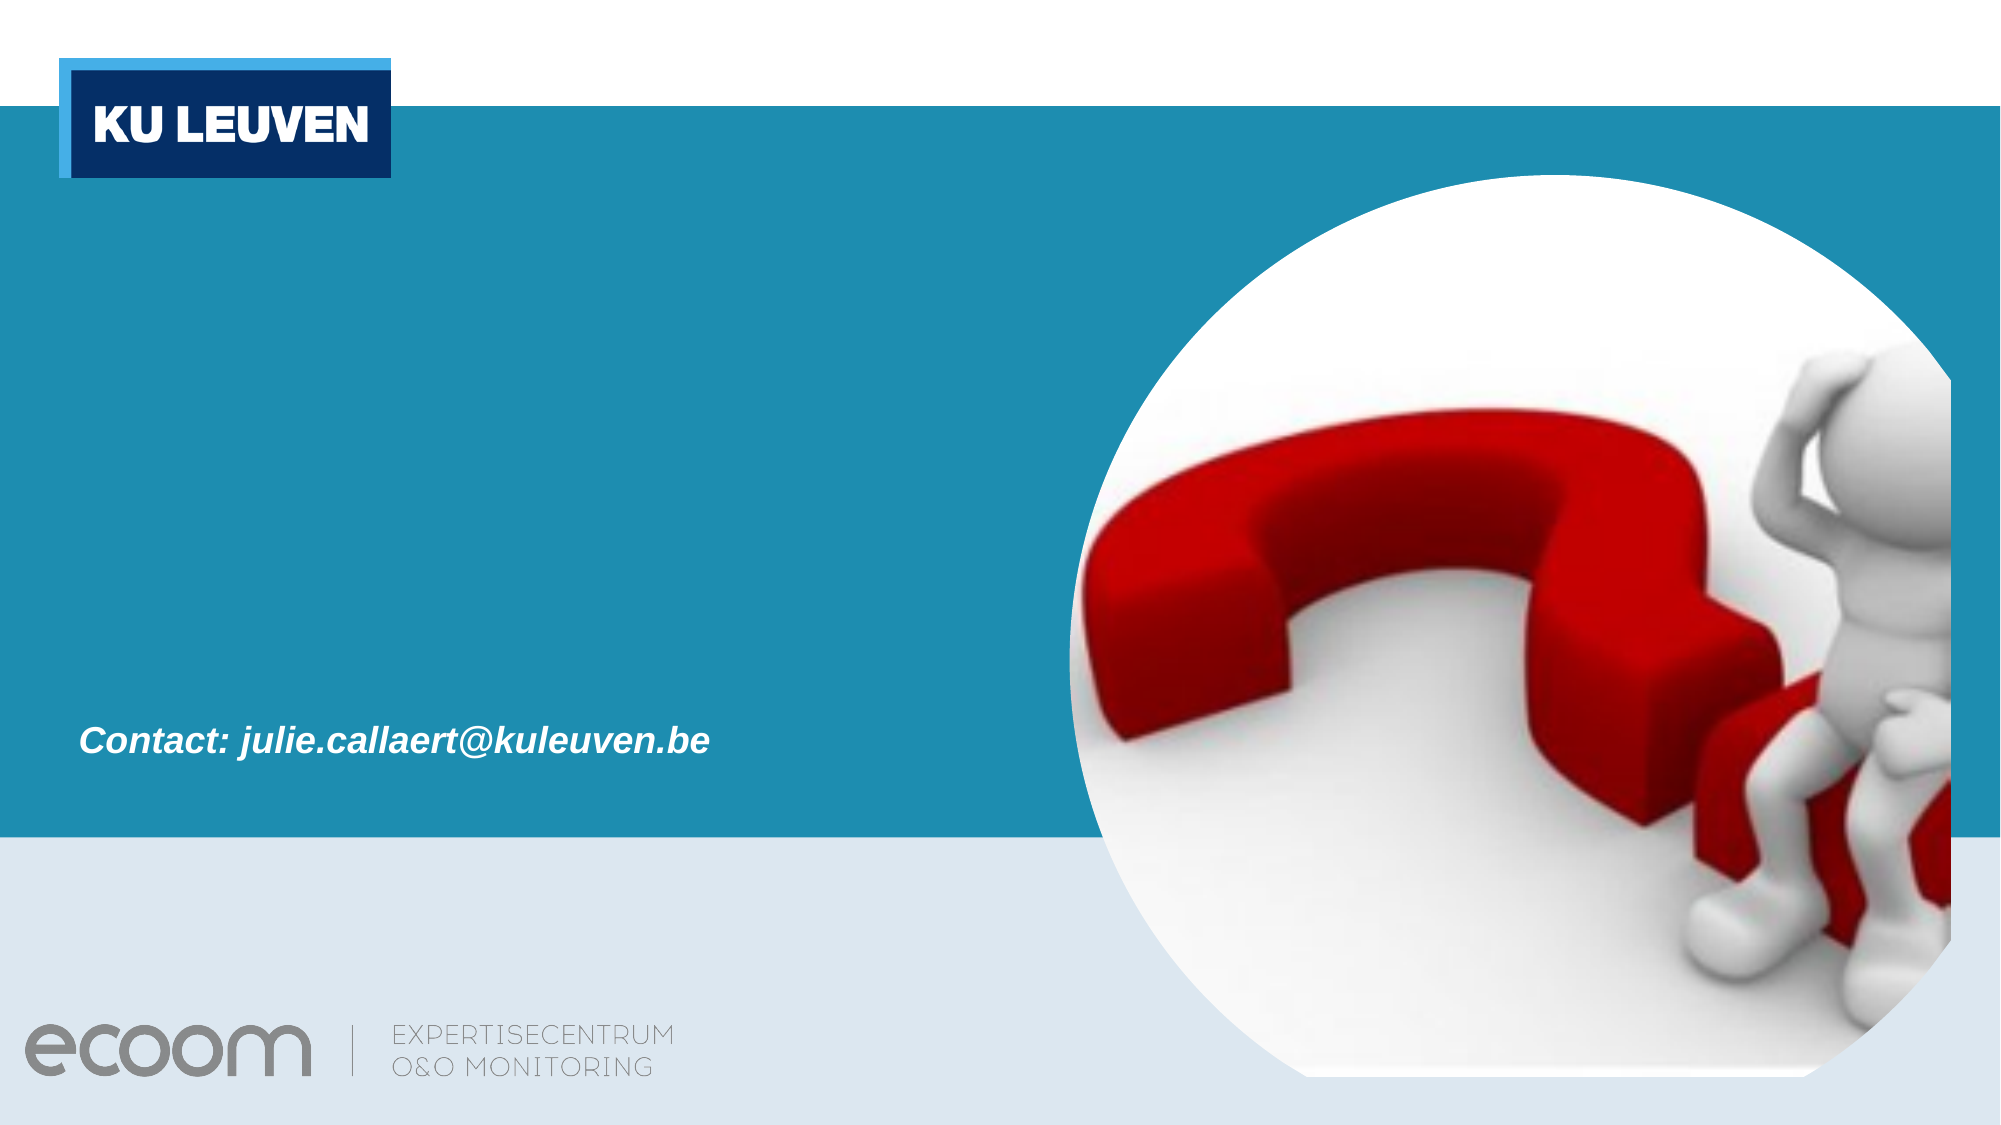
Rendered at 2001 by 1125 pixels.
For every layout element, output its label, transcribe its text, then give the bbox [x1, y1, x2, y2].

picture [1069, 175, 1951, 1077]
picture [25, 1024, 672, 1077]
text_box Contact: julie.callaert@kuleuven.be [63, 708, 976, 769]
picture [59, 58, 391, 178]
